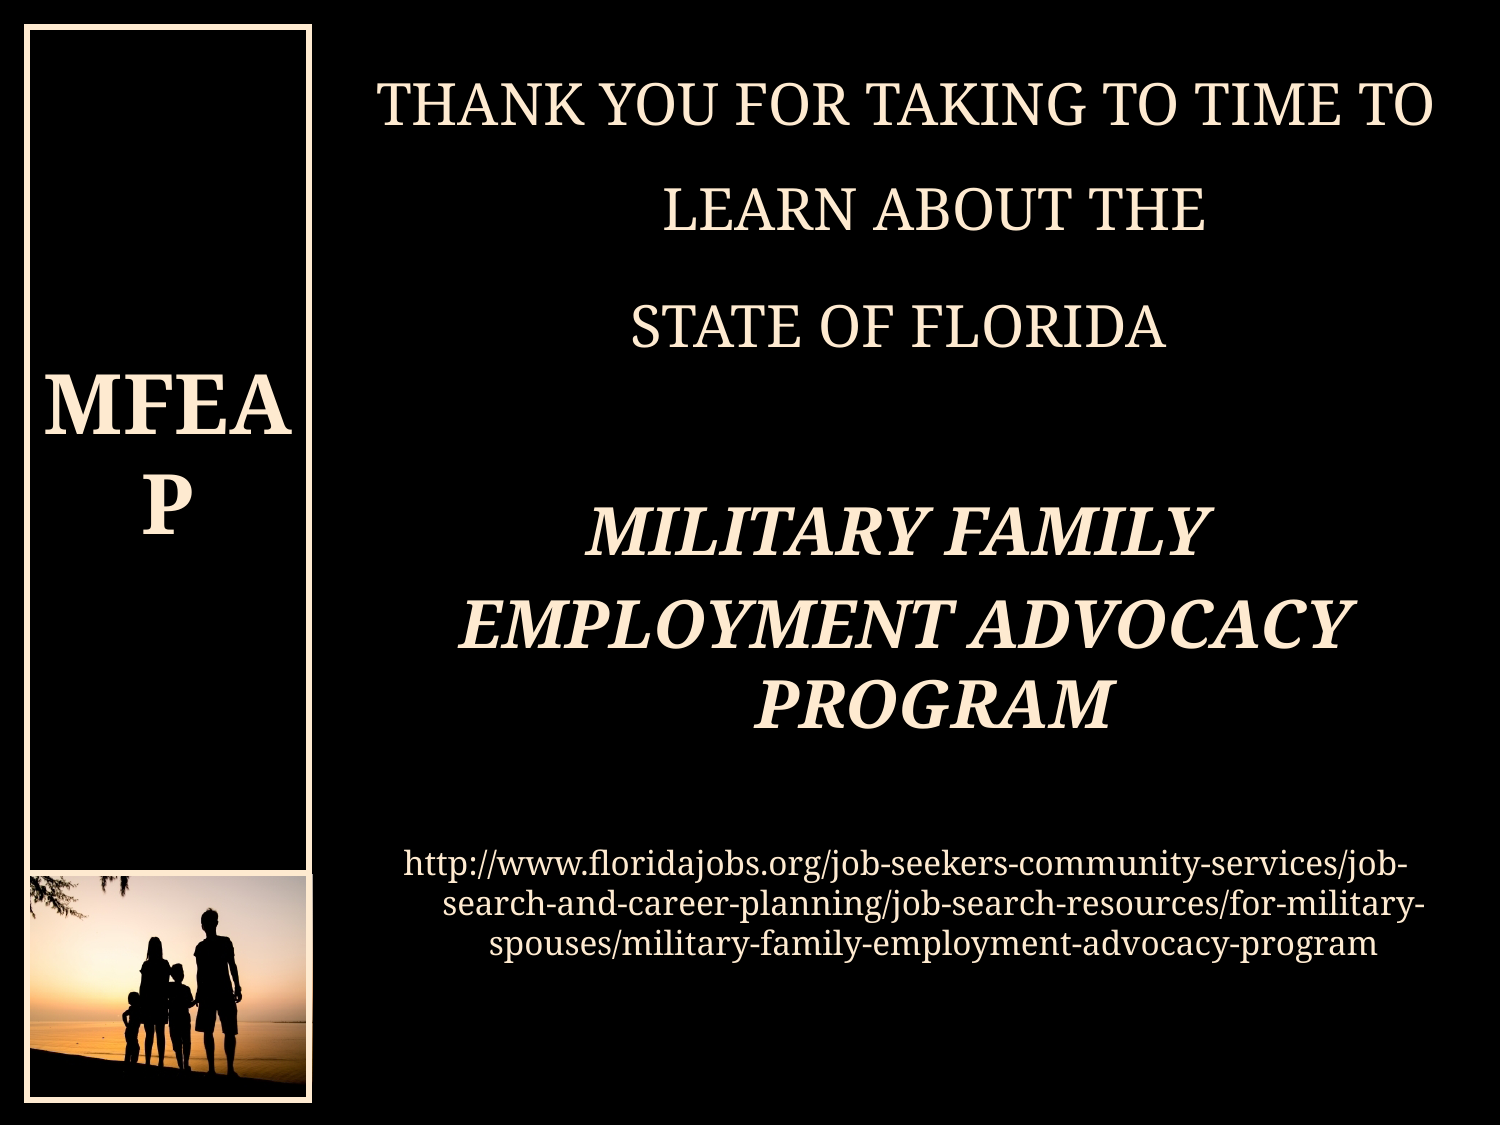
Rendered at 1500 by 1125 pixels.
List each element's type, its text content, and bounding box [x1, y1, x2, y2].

picture [30, 876, 306, 1097]
list THANK YOU FOR TAKING TO TIME TO LEARN ABOUT THE STATE OF FLORIDA MILITARY FAMILY EMPLOYMENT ADVOCACY PROGRAM http://www.floridajobs.org/job-seekers-community-services/job-search-and-career-planning/job-search-resources/for-military-spouses/military-family-employment-advocacy-program [337, 24, 1475, 1100]
